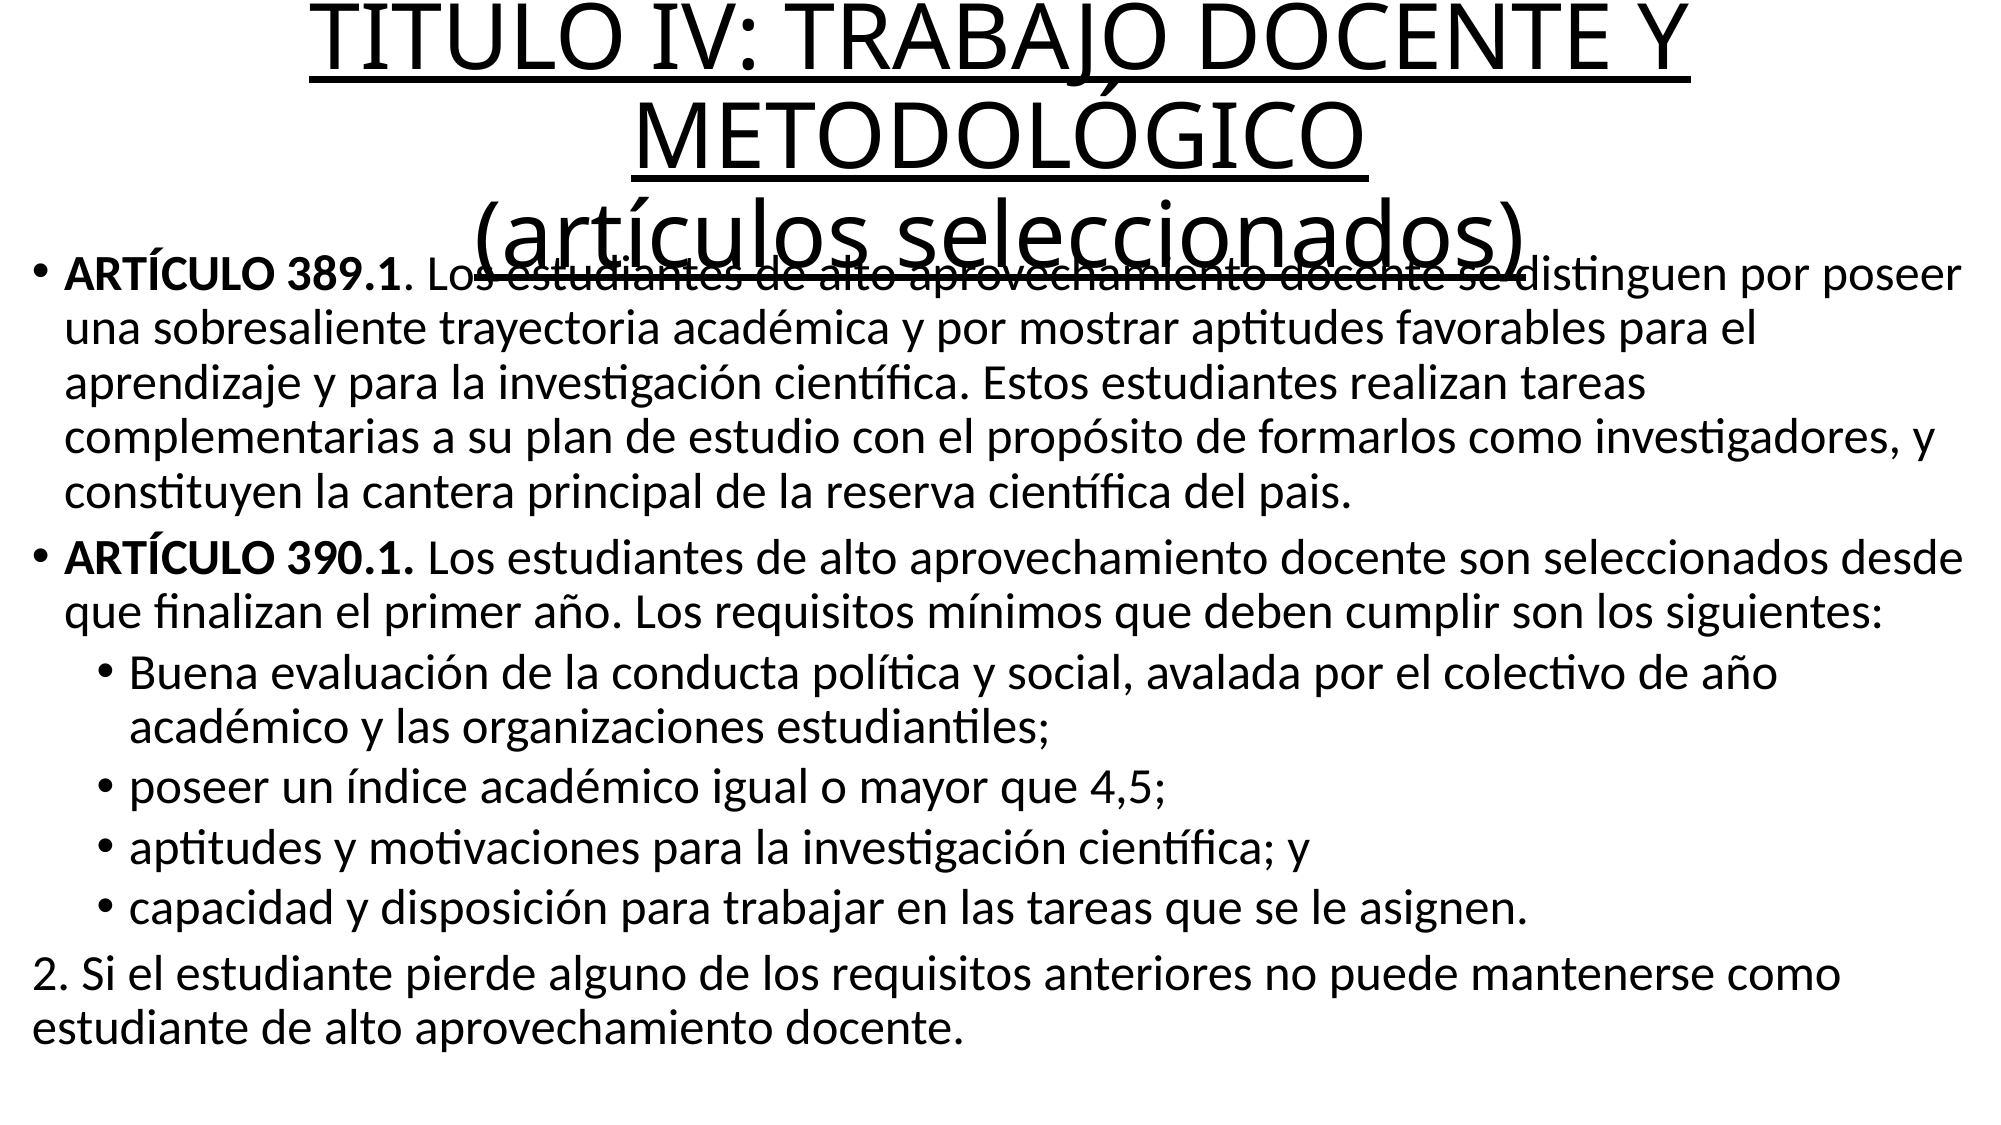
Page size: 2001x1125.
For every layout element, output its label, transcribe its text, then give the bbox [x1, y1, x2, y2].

title TÍTULO IV: TRABAJO DOCENTE Y METODOLÓGICO (artículos seleccionados) [0, 0, 2000, 278]
list ARTÍCULO 389.1. Los estudiantes de alto aprovechamiento docente se distinguen por poseer una sobresaliente trayectoria académica y por mostrar aptitudes favorables para el aprendizaje y para la investigación científica. Estos estudiantes realizan tareas complementarias a su plan de estudio con el propósito de formarlos como investigadores, y constituyen la cantera principal de la reserva científica del pais. ARTÍCULO 390.1. Los estudiantes de alto aprovechamiento docente son seleccionados desde que finalizan el primer año. Los requisitos mínimos que deben cumplir son los siguientes: Buena evaluación de la conducta política y social, avalada por el colectivo de año académico y las organizaciones estudiantiles; poseer un índice académico igual o mayor que 4,5; aptitudes y motivaciones para la investigación científica; y capacidad y disposición para trabajar en las tareas que se le asignen. 2. Si el estudiante pierde alguno de los requisitos anteriores no puede mantenerse como estudiante de alto aprovechamiento docente. [16, 238, 2000, 1125]
